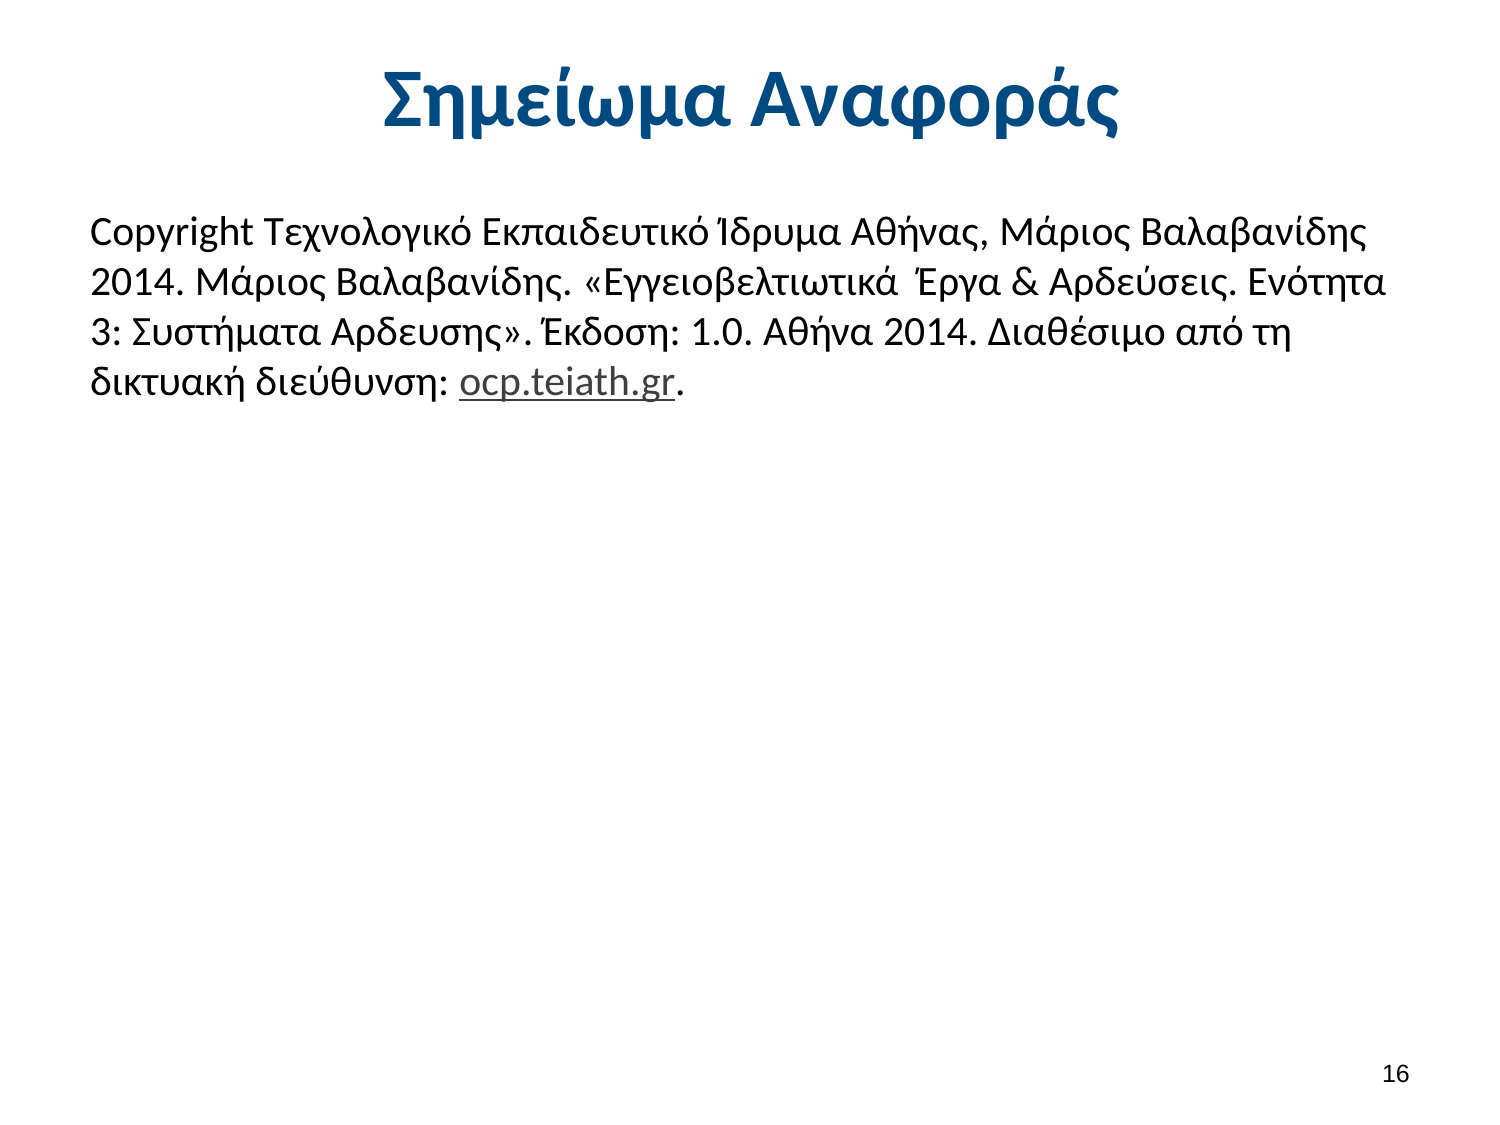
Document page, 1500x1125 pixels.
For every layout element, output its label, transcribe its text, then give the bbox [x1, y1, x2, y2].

list Copyright Τεχνολογικό Εκπαιδευτικό Ίδρυμα Αθήνας, Μάριος Βαλαβανίδης 2014. Μάριος Βαλαβανίδης. «Εγγειοβελτιωτικά Έργα & Αρδεύσεις. Ενότητα 3: Συστήματα Αρδευσης». Έκδοση: 1.0. Αθήνα 2014. Διαθέσιμο από τη δικτυακή διεύθυνση: ocp.teiath.gr. [75, 196, 1425, 1024]
slide_number 15 [1074, 1042, 1425, 1103]
title Σημείωμα Αναφοράς [76, 19, 1427, 169]
